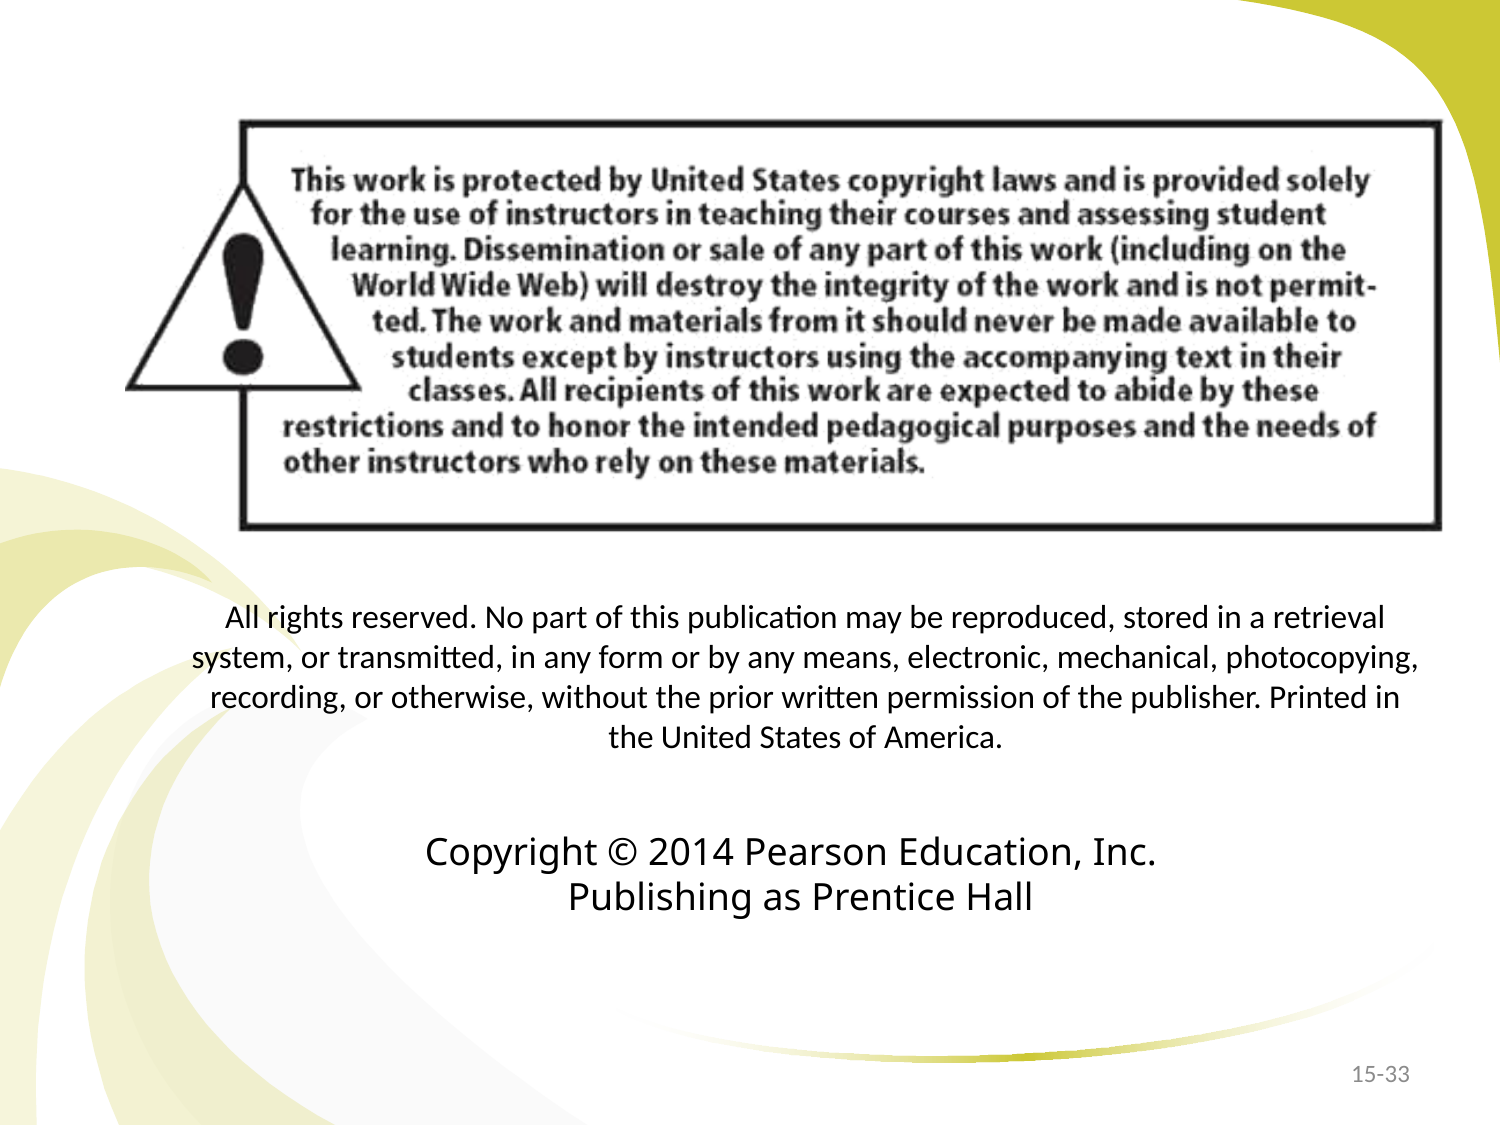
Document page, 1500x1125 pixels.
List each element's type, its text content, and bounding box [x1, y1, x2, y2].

text_box All rights reserved. No part of this publication may be reproduced, stored in a retrieval system, or transmitted, in any form or by any means, electronic, mechanical, photocopying, recording, or otherwise, without the prior written permission of the publisher. Printed in the United States of America. [174, 588, 1438, 763]
slide_number 15-33 [1074, 1042, 1425, 1103]
text_box Copyright © 2014 Pearson Education, Inc. Publishing as Prentice Hall [174, 821, 1427, 926]
picture [124, 112, 1457, 548]
